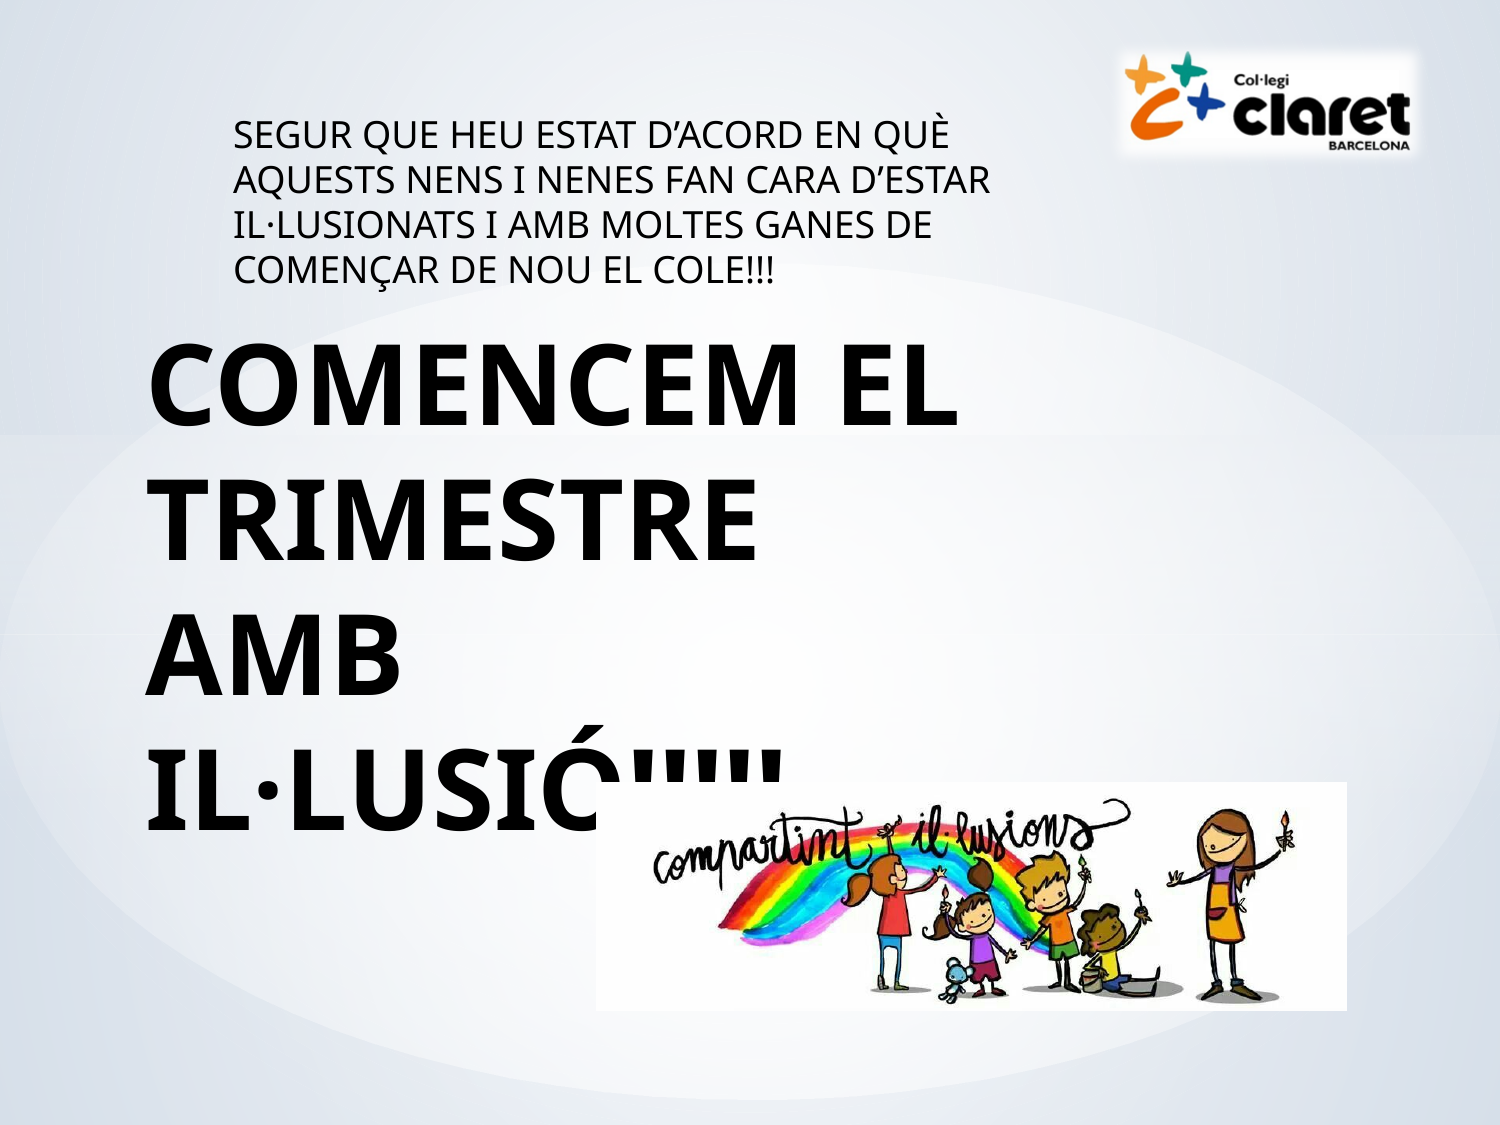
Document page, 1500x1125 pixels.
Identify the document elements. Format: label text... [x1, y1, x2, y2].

picture [596, 781, 1347, 1011]
title COMENCEM EL TRIMESTRE AMB IL·LUSIÓ!!!!! [100, 305, 1010, 743]
picture [1102, 35, 1434, 173]
text_box SEGUR QUE HEU ESTAT D’ACORD EN QUÈ AQUESTS NENS I NENES FAN CARA D’ESTAR IL·LUSIONATS I AMB MOLTES GANES DE COMENÇAR DE NOU EL COLE!!! [218, 104, 1081, 299]
